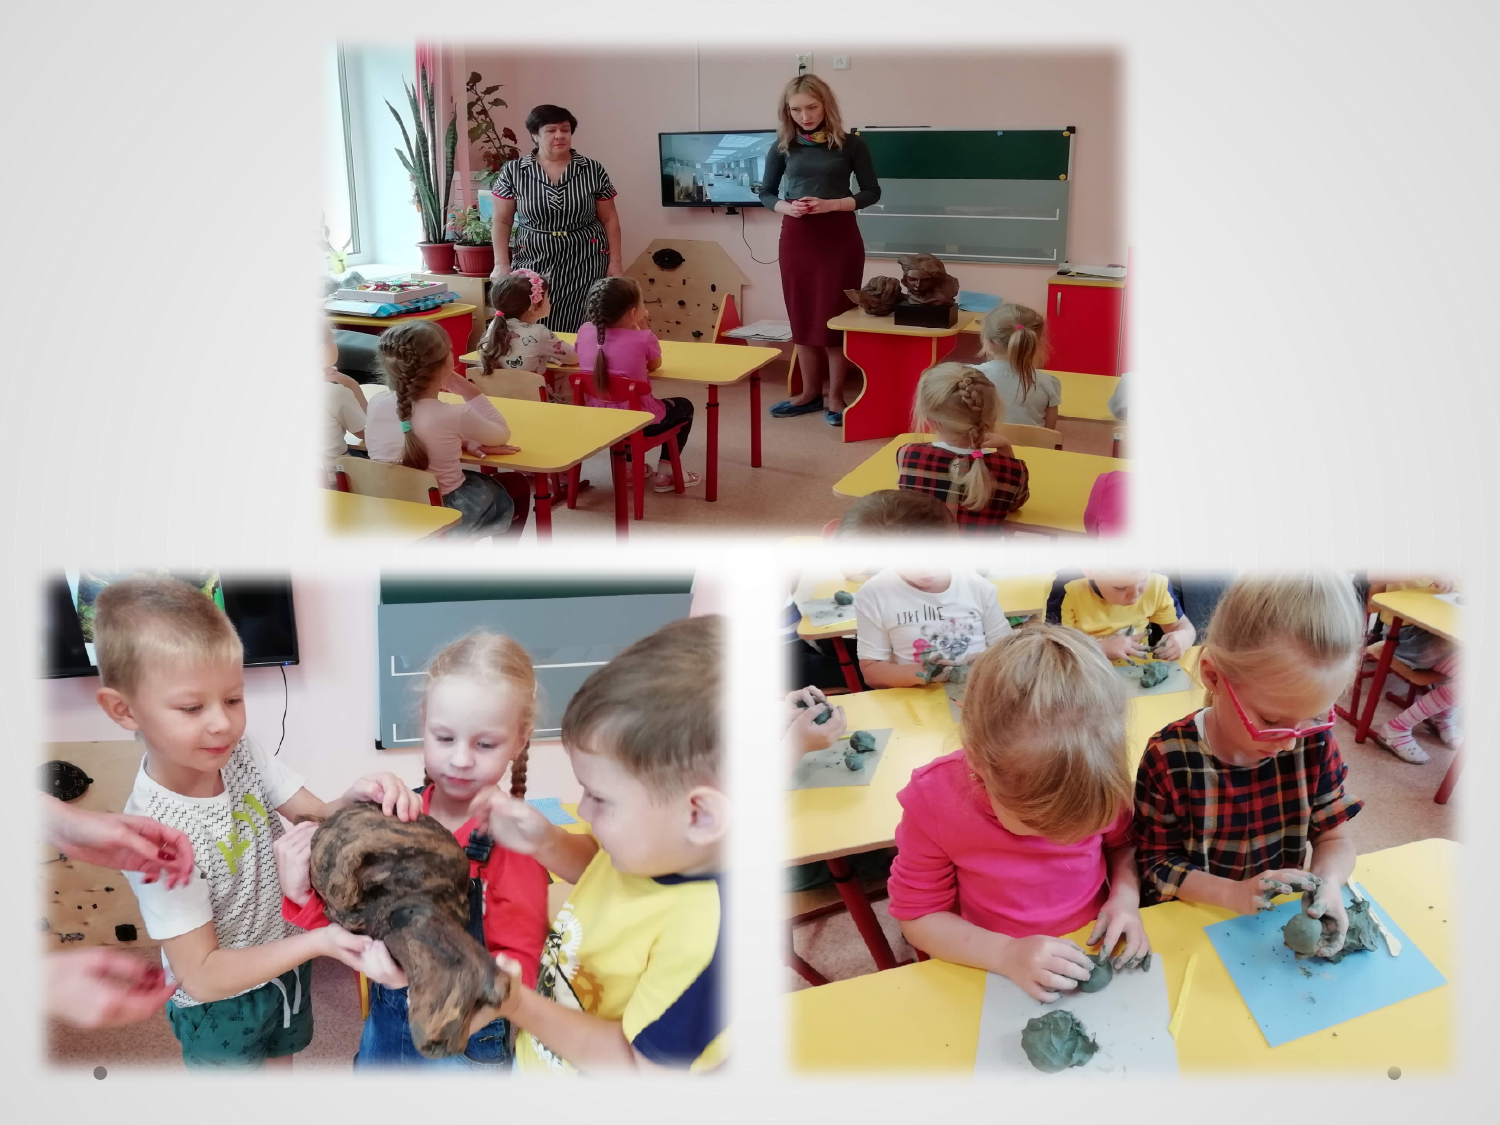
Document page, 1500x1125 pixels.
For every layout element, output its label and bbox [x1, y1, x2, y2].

picture [29, 562, 739, 1083]
picture [773, 562, 1471, 1090]
picture [312, 30, 1140, 551]
